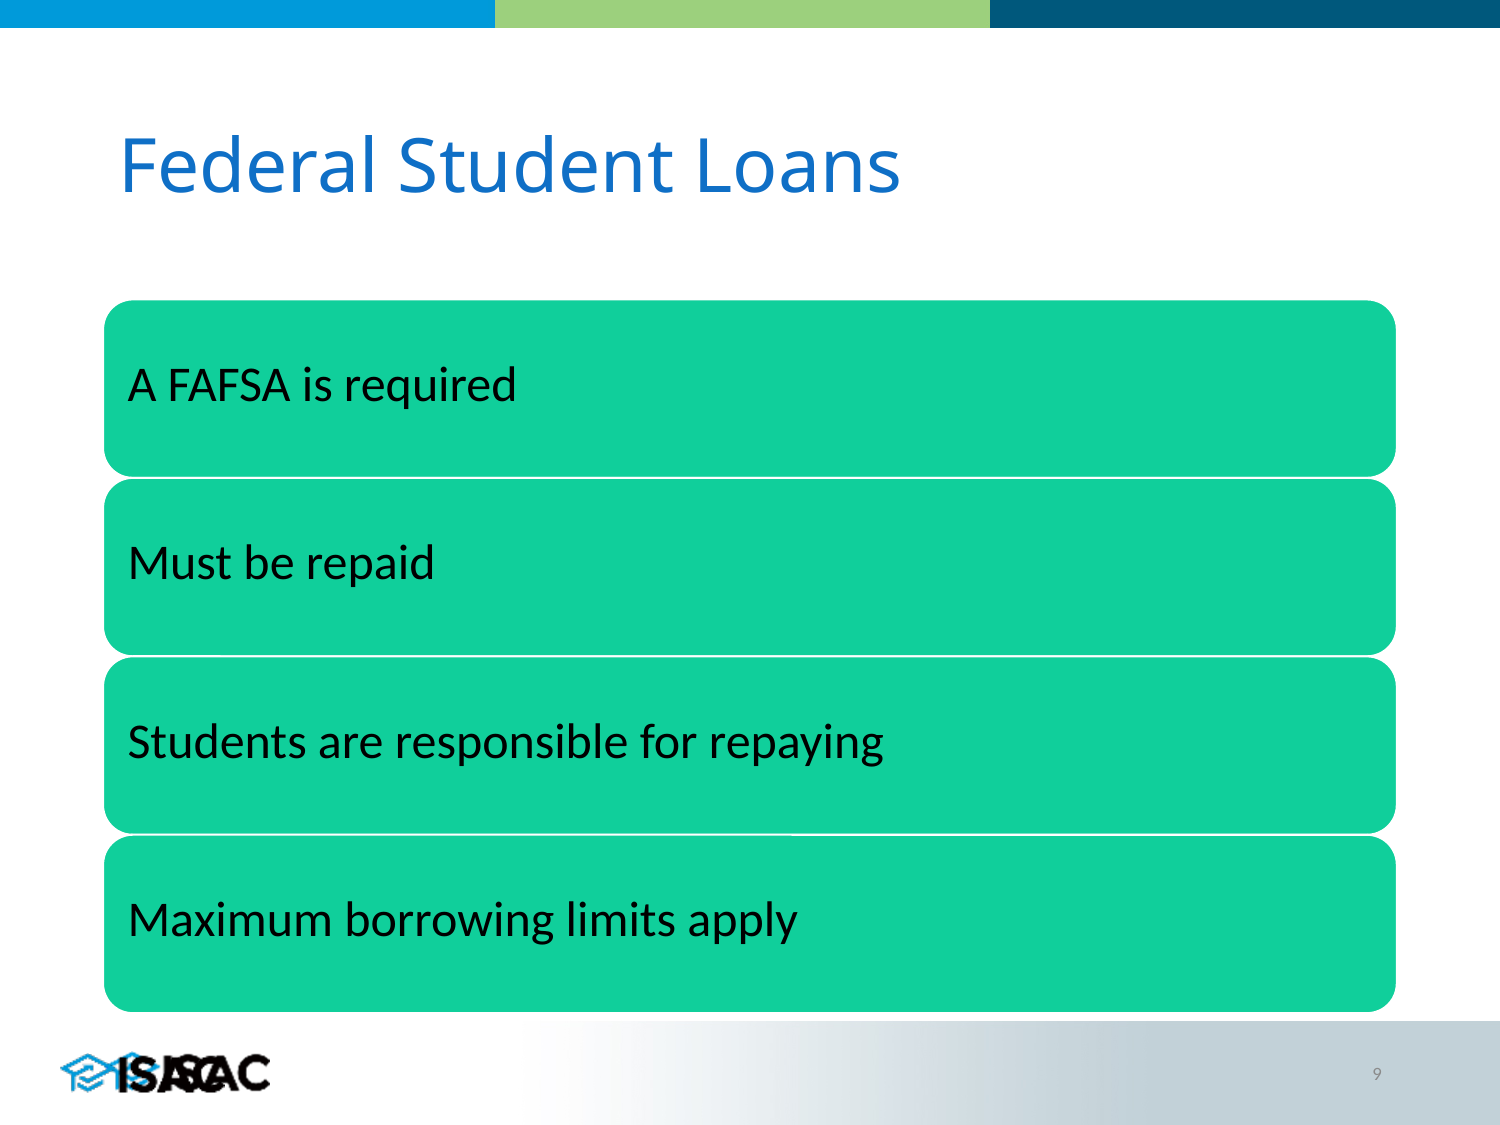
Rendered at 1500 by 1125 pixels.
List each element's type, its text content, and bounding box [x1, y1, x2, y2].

picture [0, 0, 1500, 1125]
title Federal Student Loans [103, 59, 1397, 278]
slide_number 9 [1059, 1042, 1397, 1103]
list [103, 299, 1397, 1014]
